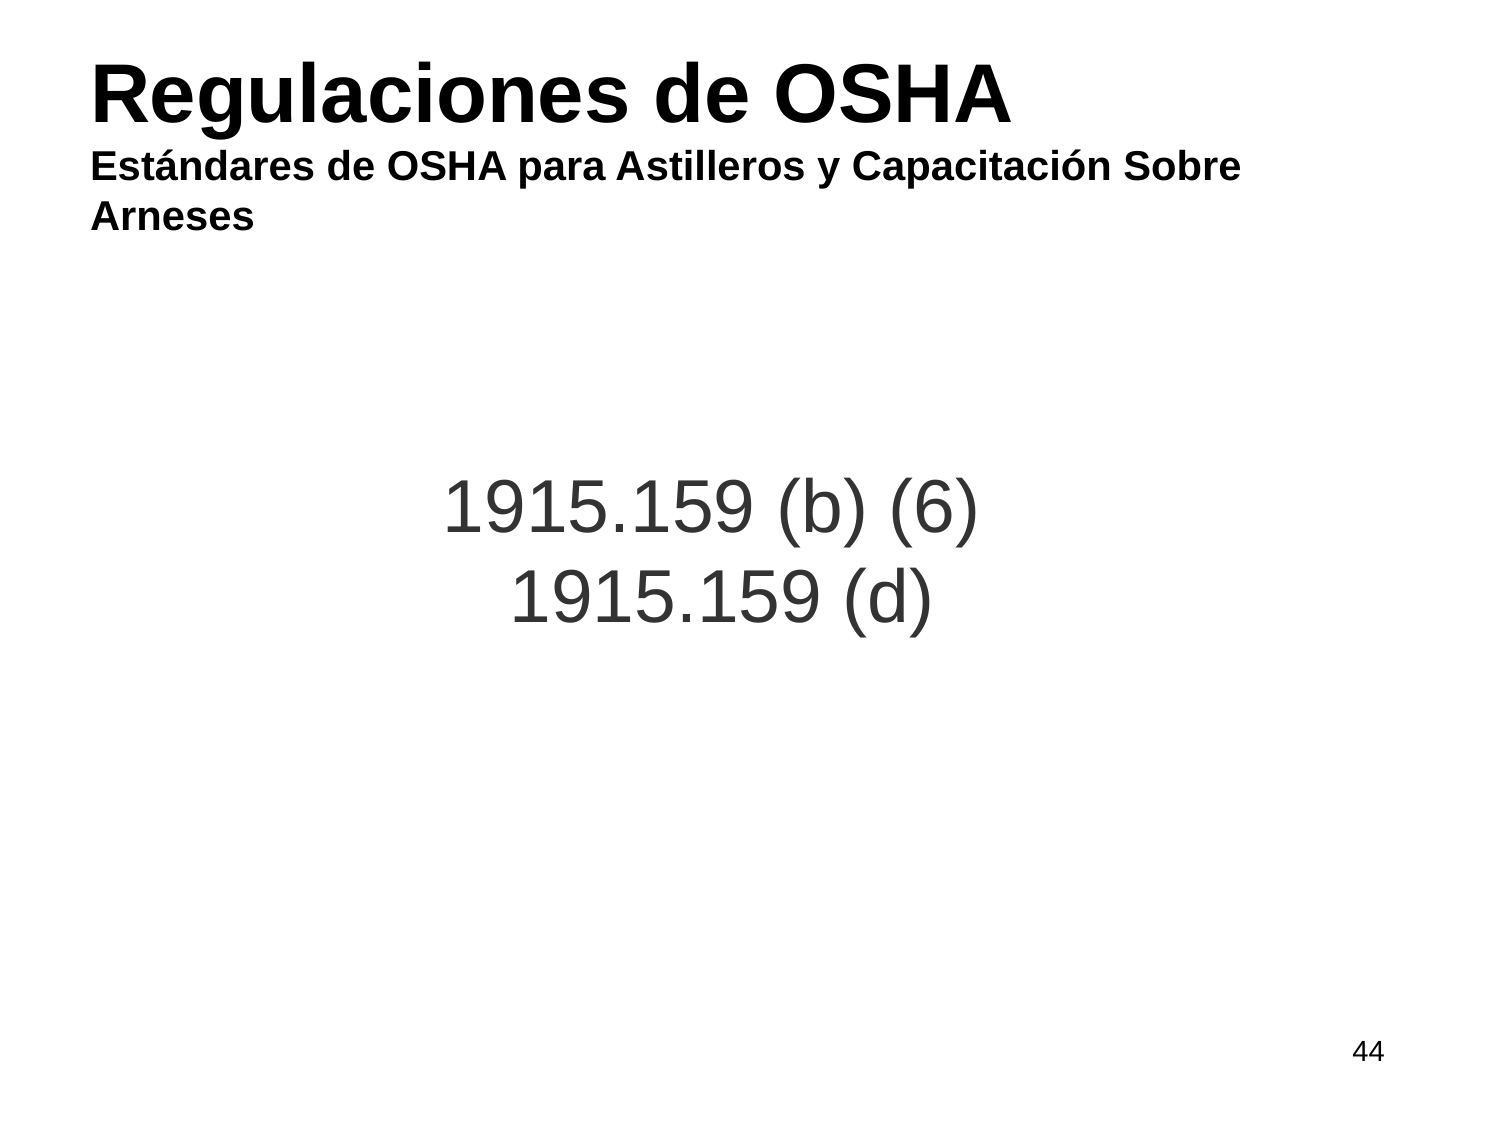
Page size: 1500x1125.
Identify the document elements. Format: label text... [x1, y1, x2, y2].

slide_number 44 [1074, 1024, 1401, 1103]
text_box 1915.159 (b) (6) 1915.159 (d) [427, 449, 1017, 645]
title Regulaciones de OSHA Estándares de OSHA para Astilleros y Capacitación Sobre Arneses [75, 45, 1425, 233]
